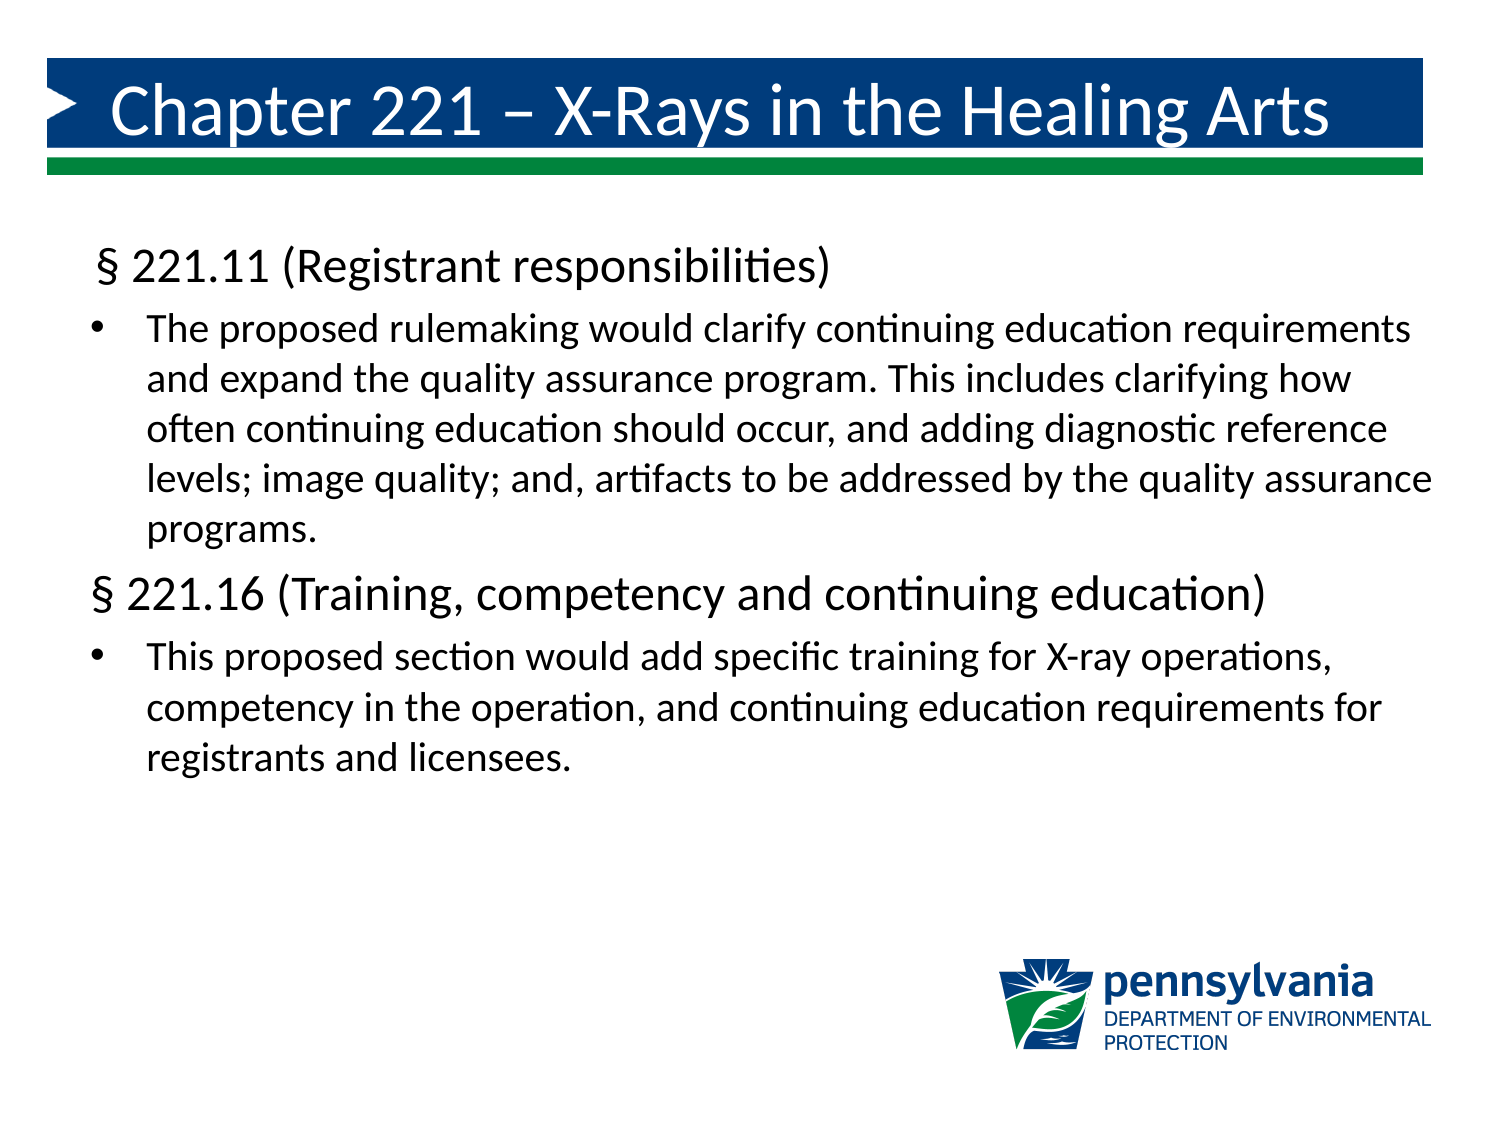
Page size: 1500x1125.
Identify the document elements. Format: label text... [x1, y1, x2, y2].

picture [999, 958, 1431, 1051]
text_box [42, 58, 1423, 176]
list § 221.11 (Registrant responsibilities) The proposed rulemaking would clarify continuing education requirements and expand the quality assurance program. This includes clarifying how often continuing education should occur, and adding diagnostic reference levels; image quality; and, artifacts to be addressed by the quality assurance programs. § 221.16 (Training, competency and continuing education) This proposed section would add specific training for X-ray operations, competency in the operation, and continuing education requirements for registrants and licensees. [75, 224, 1450, 938]
